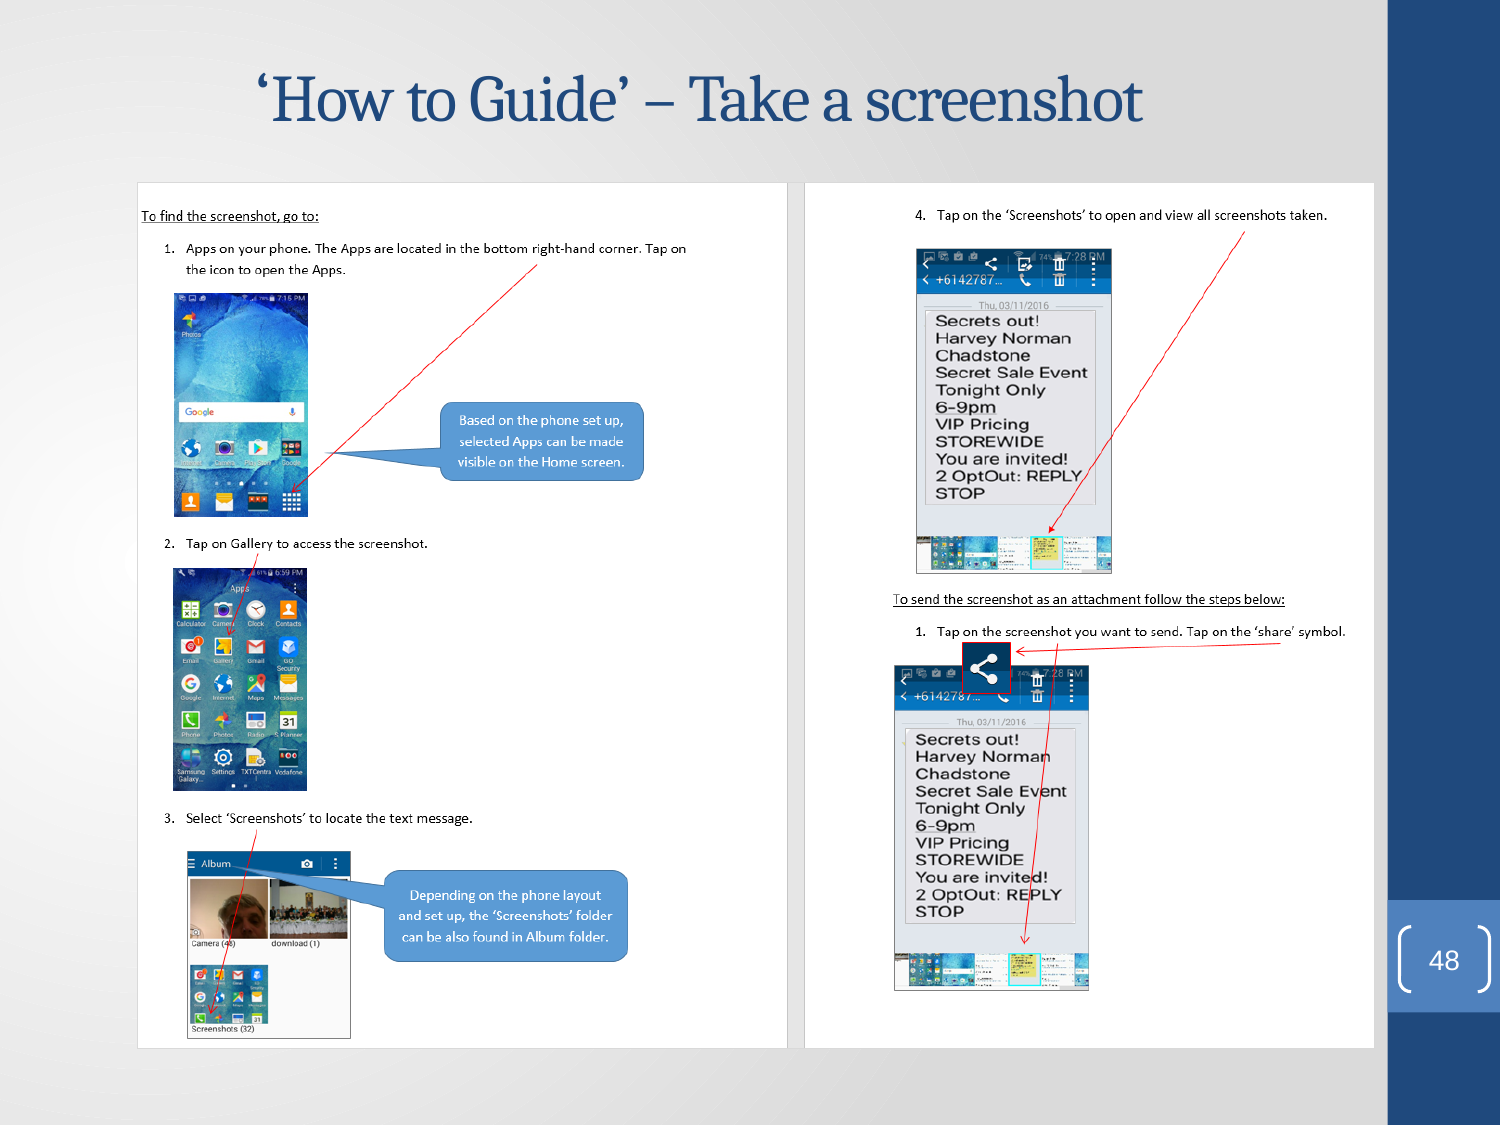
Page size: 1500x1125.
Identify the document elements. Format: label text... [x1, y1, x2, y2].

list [137, 182, 1376, 1049]
slide_number 48 [1397, 925, 1492, 994]
title ‘How to Guide’ – Take a screenshot [75, 45, 1325, 141]
